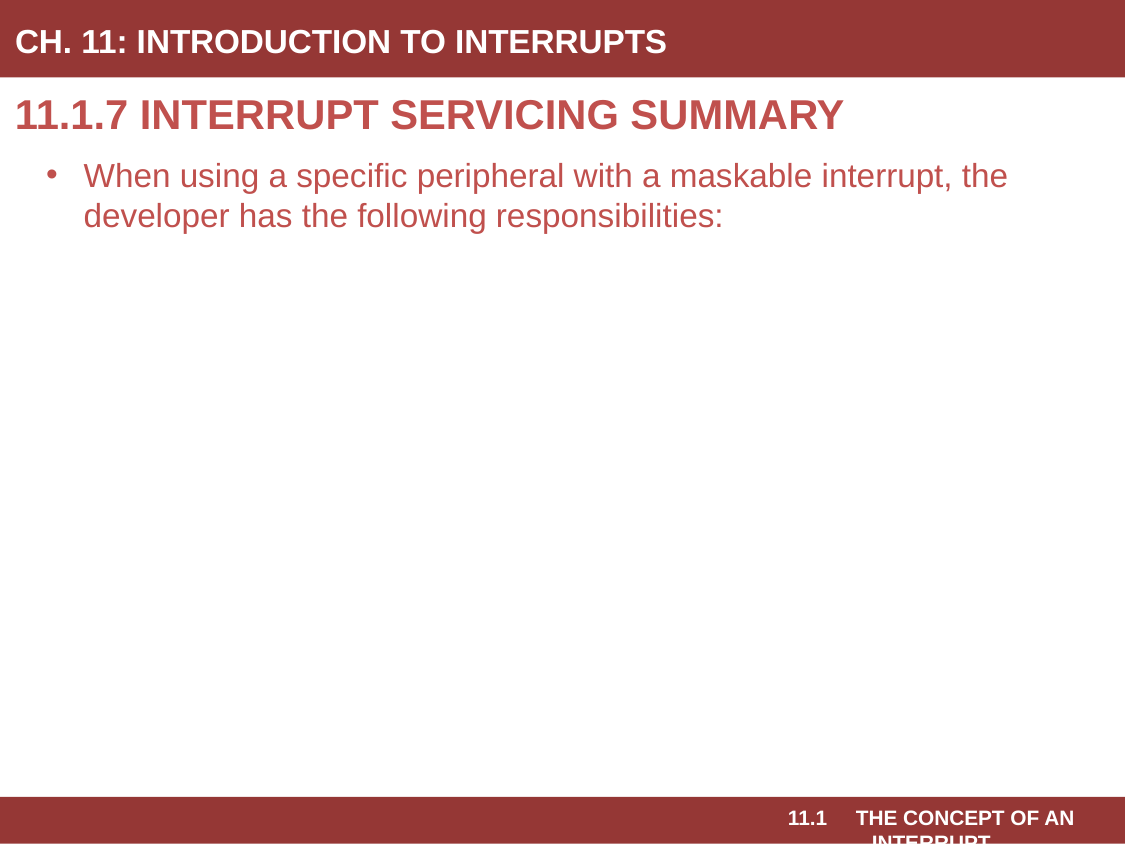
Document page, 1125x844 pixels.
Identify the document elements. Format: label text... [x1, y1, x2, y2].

subtitle 11.1 The Concept of an Interrupt [737, 796, 1125, 844]
text_box When using a specific peripheral with a maskable interrupt, the developer has the following responsibilities: [31, 146, 1125, 763]
text_box [0, 795, 1125, 844]
text_box 11.1.7 Interrupt Servicing Summary [0, 80, 1088, 146]
title Ch. 11: Introduction to Interrupts [0, 1, 1125, 78]
